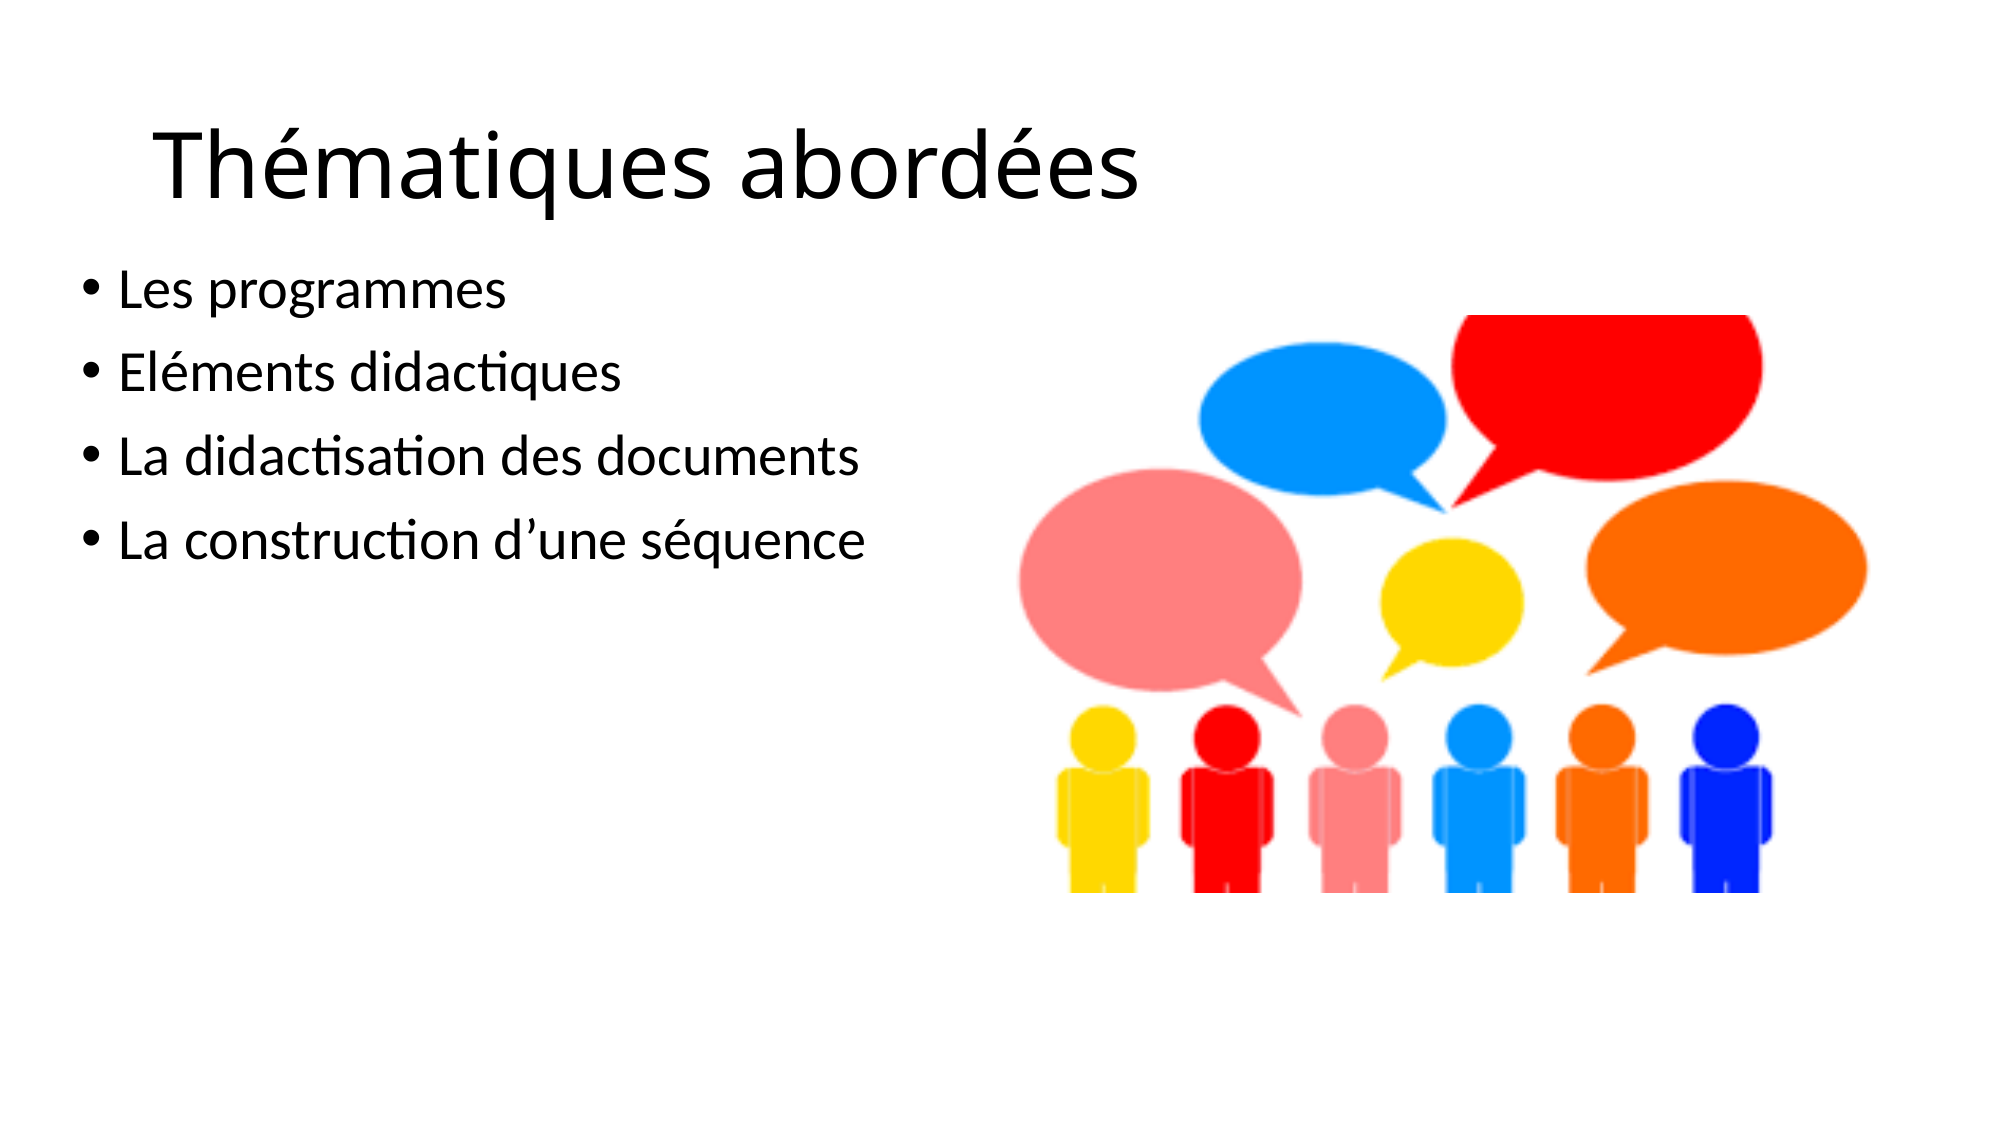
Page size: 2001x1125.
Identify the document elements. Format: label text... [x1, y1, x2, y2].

picture [999, 315, 1874, 893]
list Les programmes Eléments didactiques La didactisation des documents La construction d’une séquence [66, 250, 982, 1014]
title Thématiques abordées [137, 59, 1863, 278]
